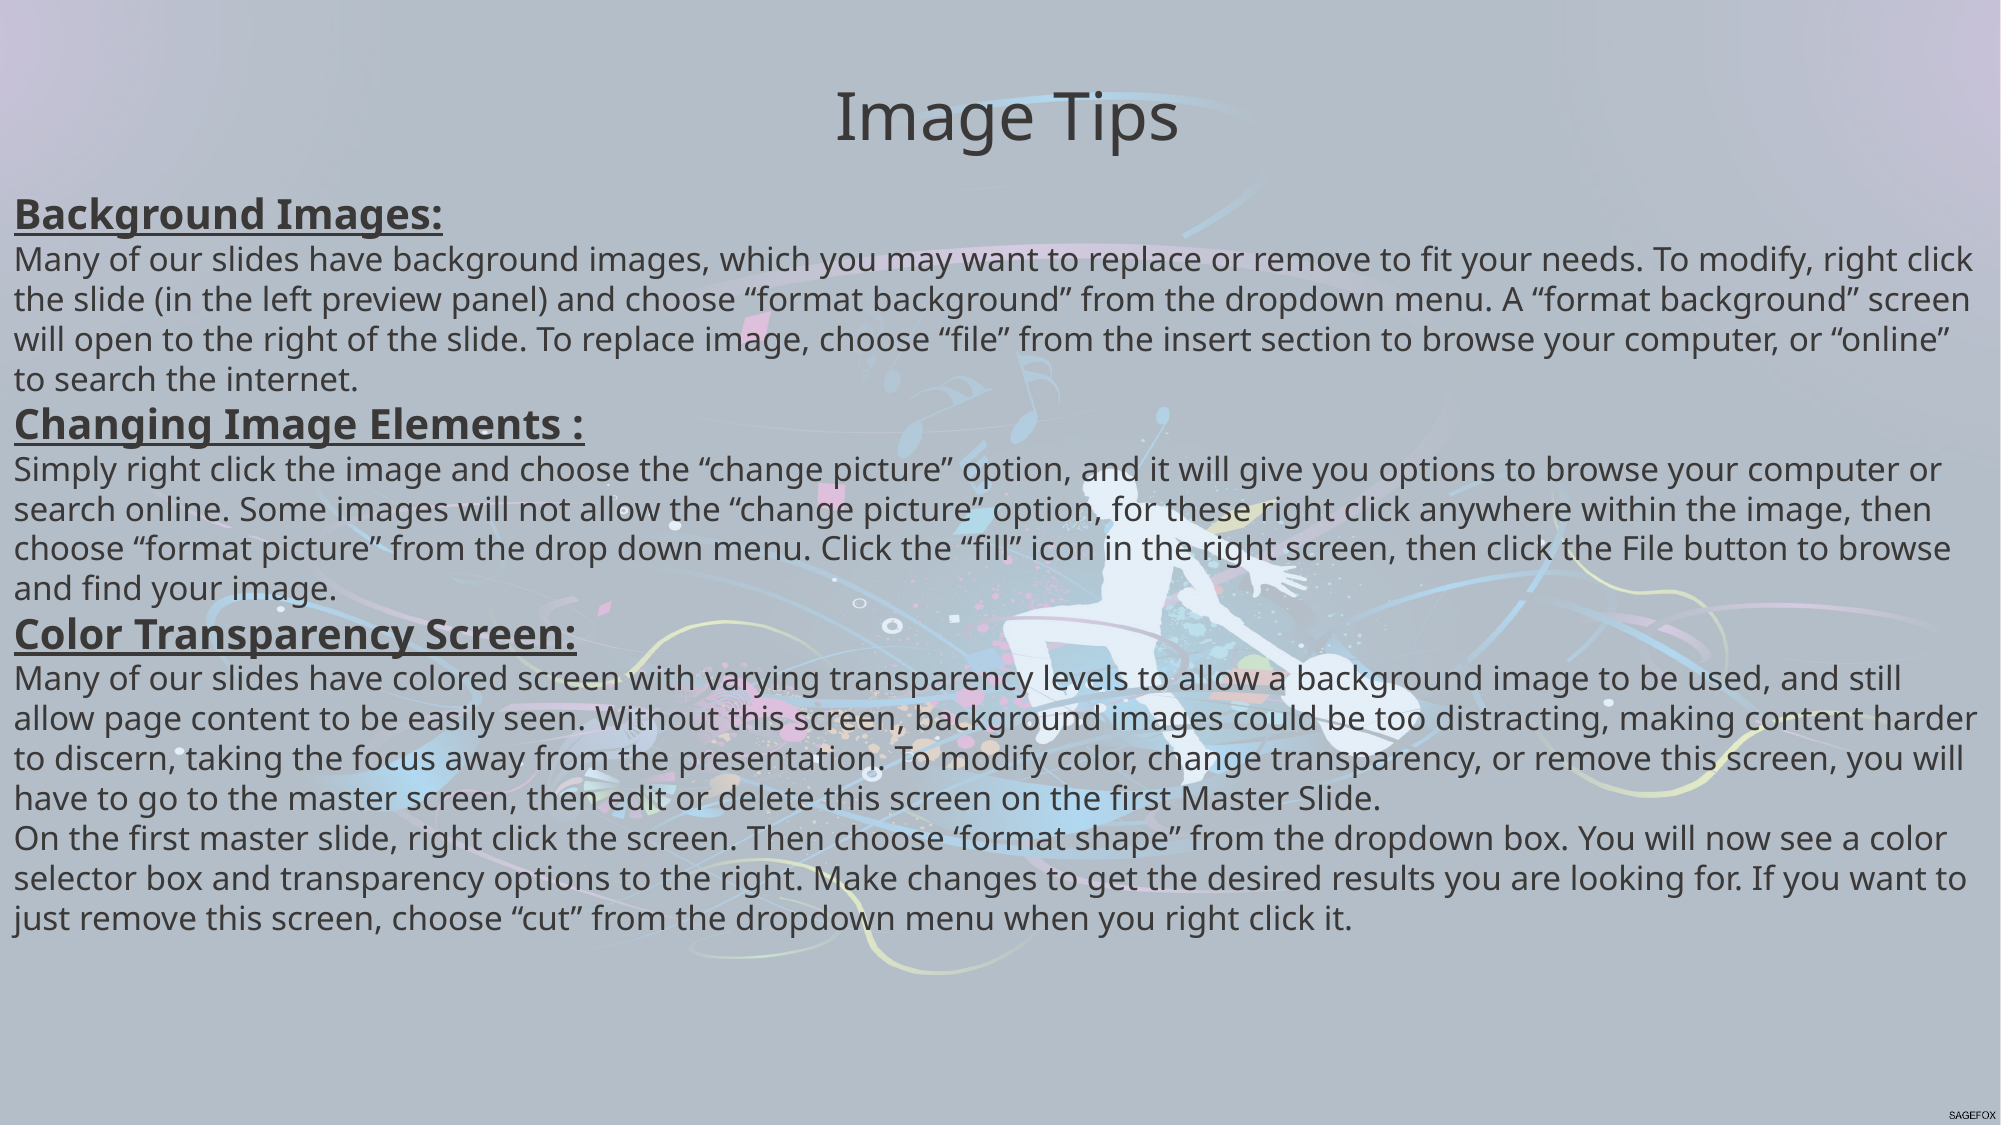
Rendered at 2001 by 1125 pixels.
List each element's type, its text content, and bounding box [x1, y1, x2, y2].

title Image Tips [597, 59, 1420, 177]
text_box Background Images: Many of our slides have background images, which you may want to replace or remove to fit your needs. To modify, right click the slide (in the left preview panel) and choose “format background” from the dropdown menu. A “format background” screen will open to the right of the slide. To replace image, choose “file” from the insert section to browse your computer, or “online” to search the internet. Changing Image Elements : Simply right click the image and choose the “change picture” option, and it will give you options to browse your computer or search online. Some images will not allow the “change picture” option, for these right click anywhere within the image, then choose “format picture” from the drop down menu. Click the “fill” icon in the right screen, then click the File button to browse and find your image. Color Transparency Screen: Many of our slides have colored screen with varying transparency levels to allow a background image to be used, and still allow page content to be easily seen. Without this screen, background images could be too distracting, making content harder to discern, taking the focus away from the presentation. To modify color, change transparency, or remove this screen, you will have to go to the master screen, then edit or delete this screen on the first Master Slide. On the first master slide, right click the screen. Then choose ‘format shape” from the dropdown box. You will now see a color selector box and transparency options to the right. Make changes to get the desired results you are looking for. If you want to just remove this screen, choose “cut” from the dropdown menu when you right click it. [0, 0, 2000, 1125]
